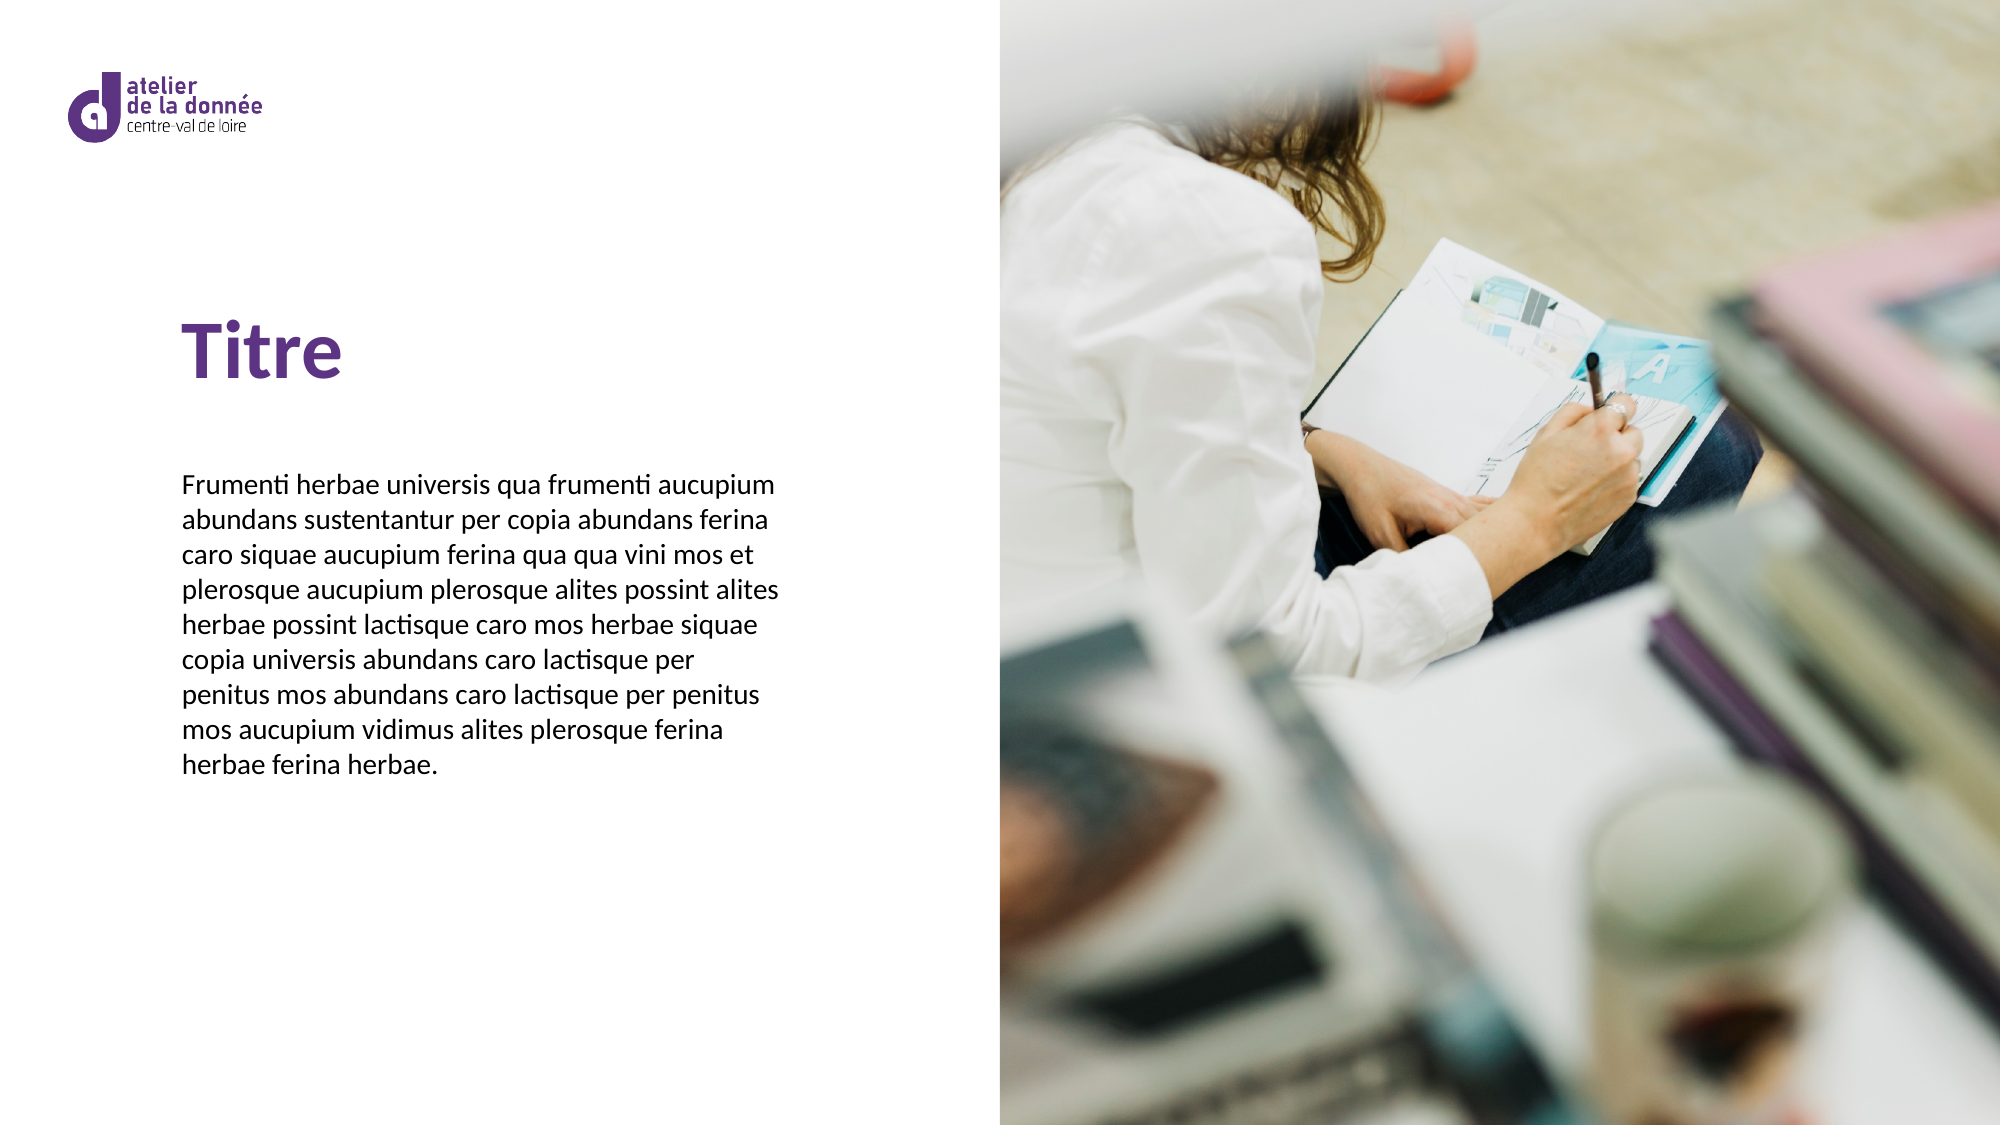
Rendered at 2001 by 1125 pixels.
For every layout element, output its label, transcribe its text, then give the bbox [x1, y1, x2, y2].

text_box Frumenti herbae universis qua frumenti aucupium abundans sustentantur per copia abundans ferina caro siquae aucupium ferina qua qua vini mos et plerosque aucupium plerosque alites possint alites herbae possint lactisque caro mos herbae siquae copia universis abundans caro lactisque per penitus mos abundans caro lactisque per penitus mos aucupium vidimus alites plerosque ferina herbae ferina herbae. [167, 458, 803, 788]
text_box Titre [167, 288, 803, 403]
picture [68, 72, 263, 143]
picture [999, 0, 2000, 1125]
